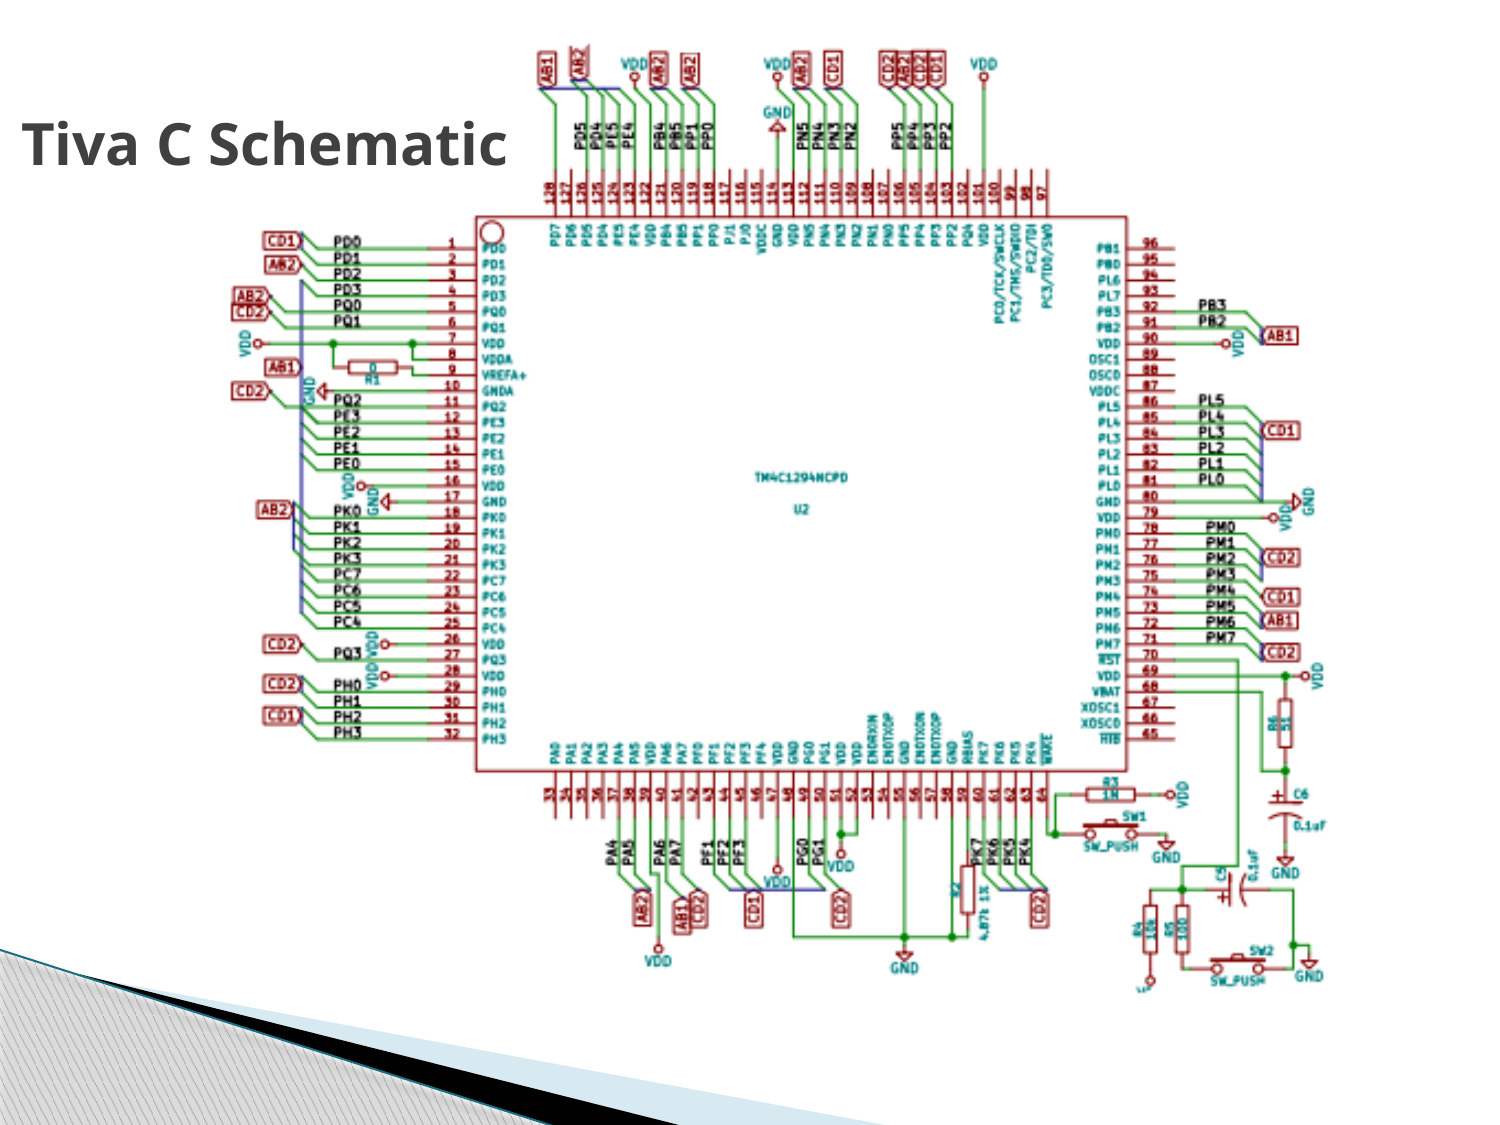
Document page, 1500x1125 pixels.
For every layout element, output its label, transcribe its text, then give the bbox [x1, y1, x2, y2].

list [224, 39, 1351, 1001]
text_box Tiva C Schematic [6, 99, 218, 185]
